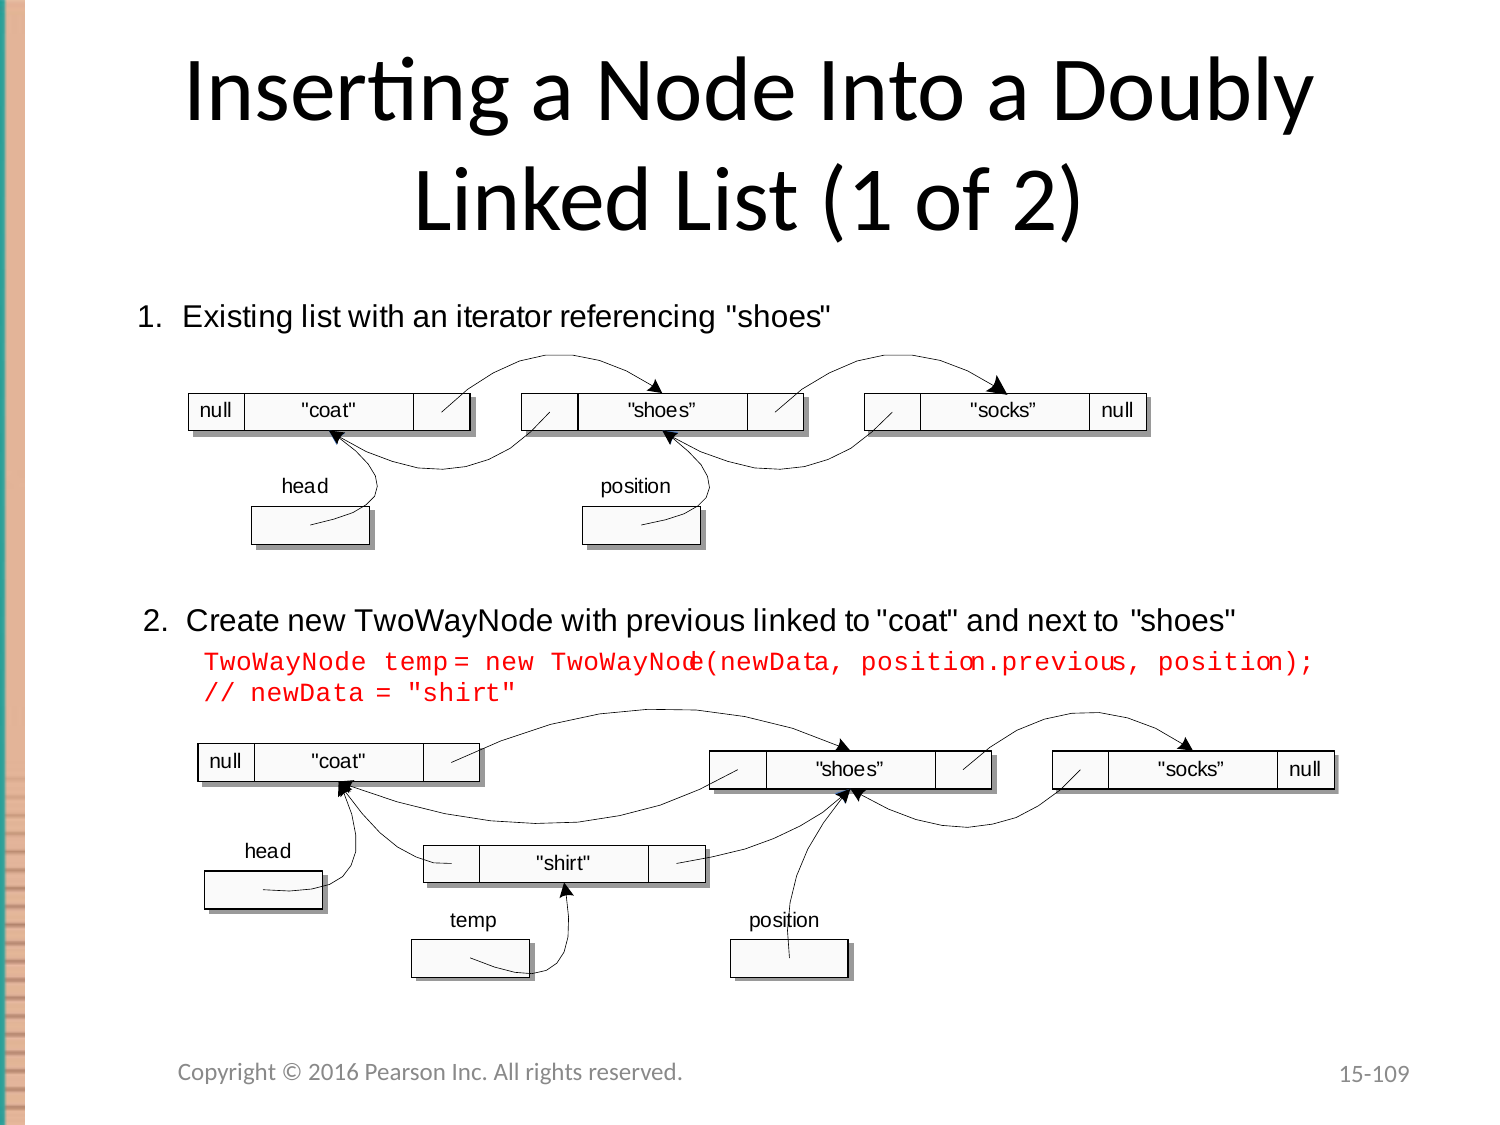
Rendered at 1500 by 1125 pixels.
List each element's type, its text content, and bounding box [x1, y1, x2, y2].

title Inserting a Node Into a Doubly Linked List (1 of 2) [75, 45, 1425, 233]
slide_number 15-109 [1074, 1042, 1425, 1103]
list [137, 299, 1339, 982]
picture [0, 0, 25, 1125]
footer Copyright © 2016 Pearson Inc. All rights reserved. [75, 1040, 788, 1100]
